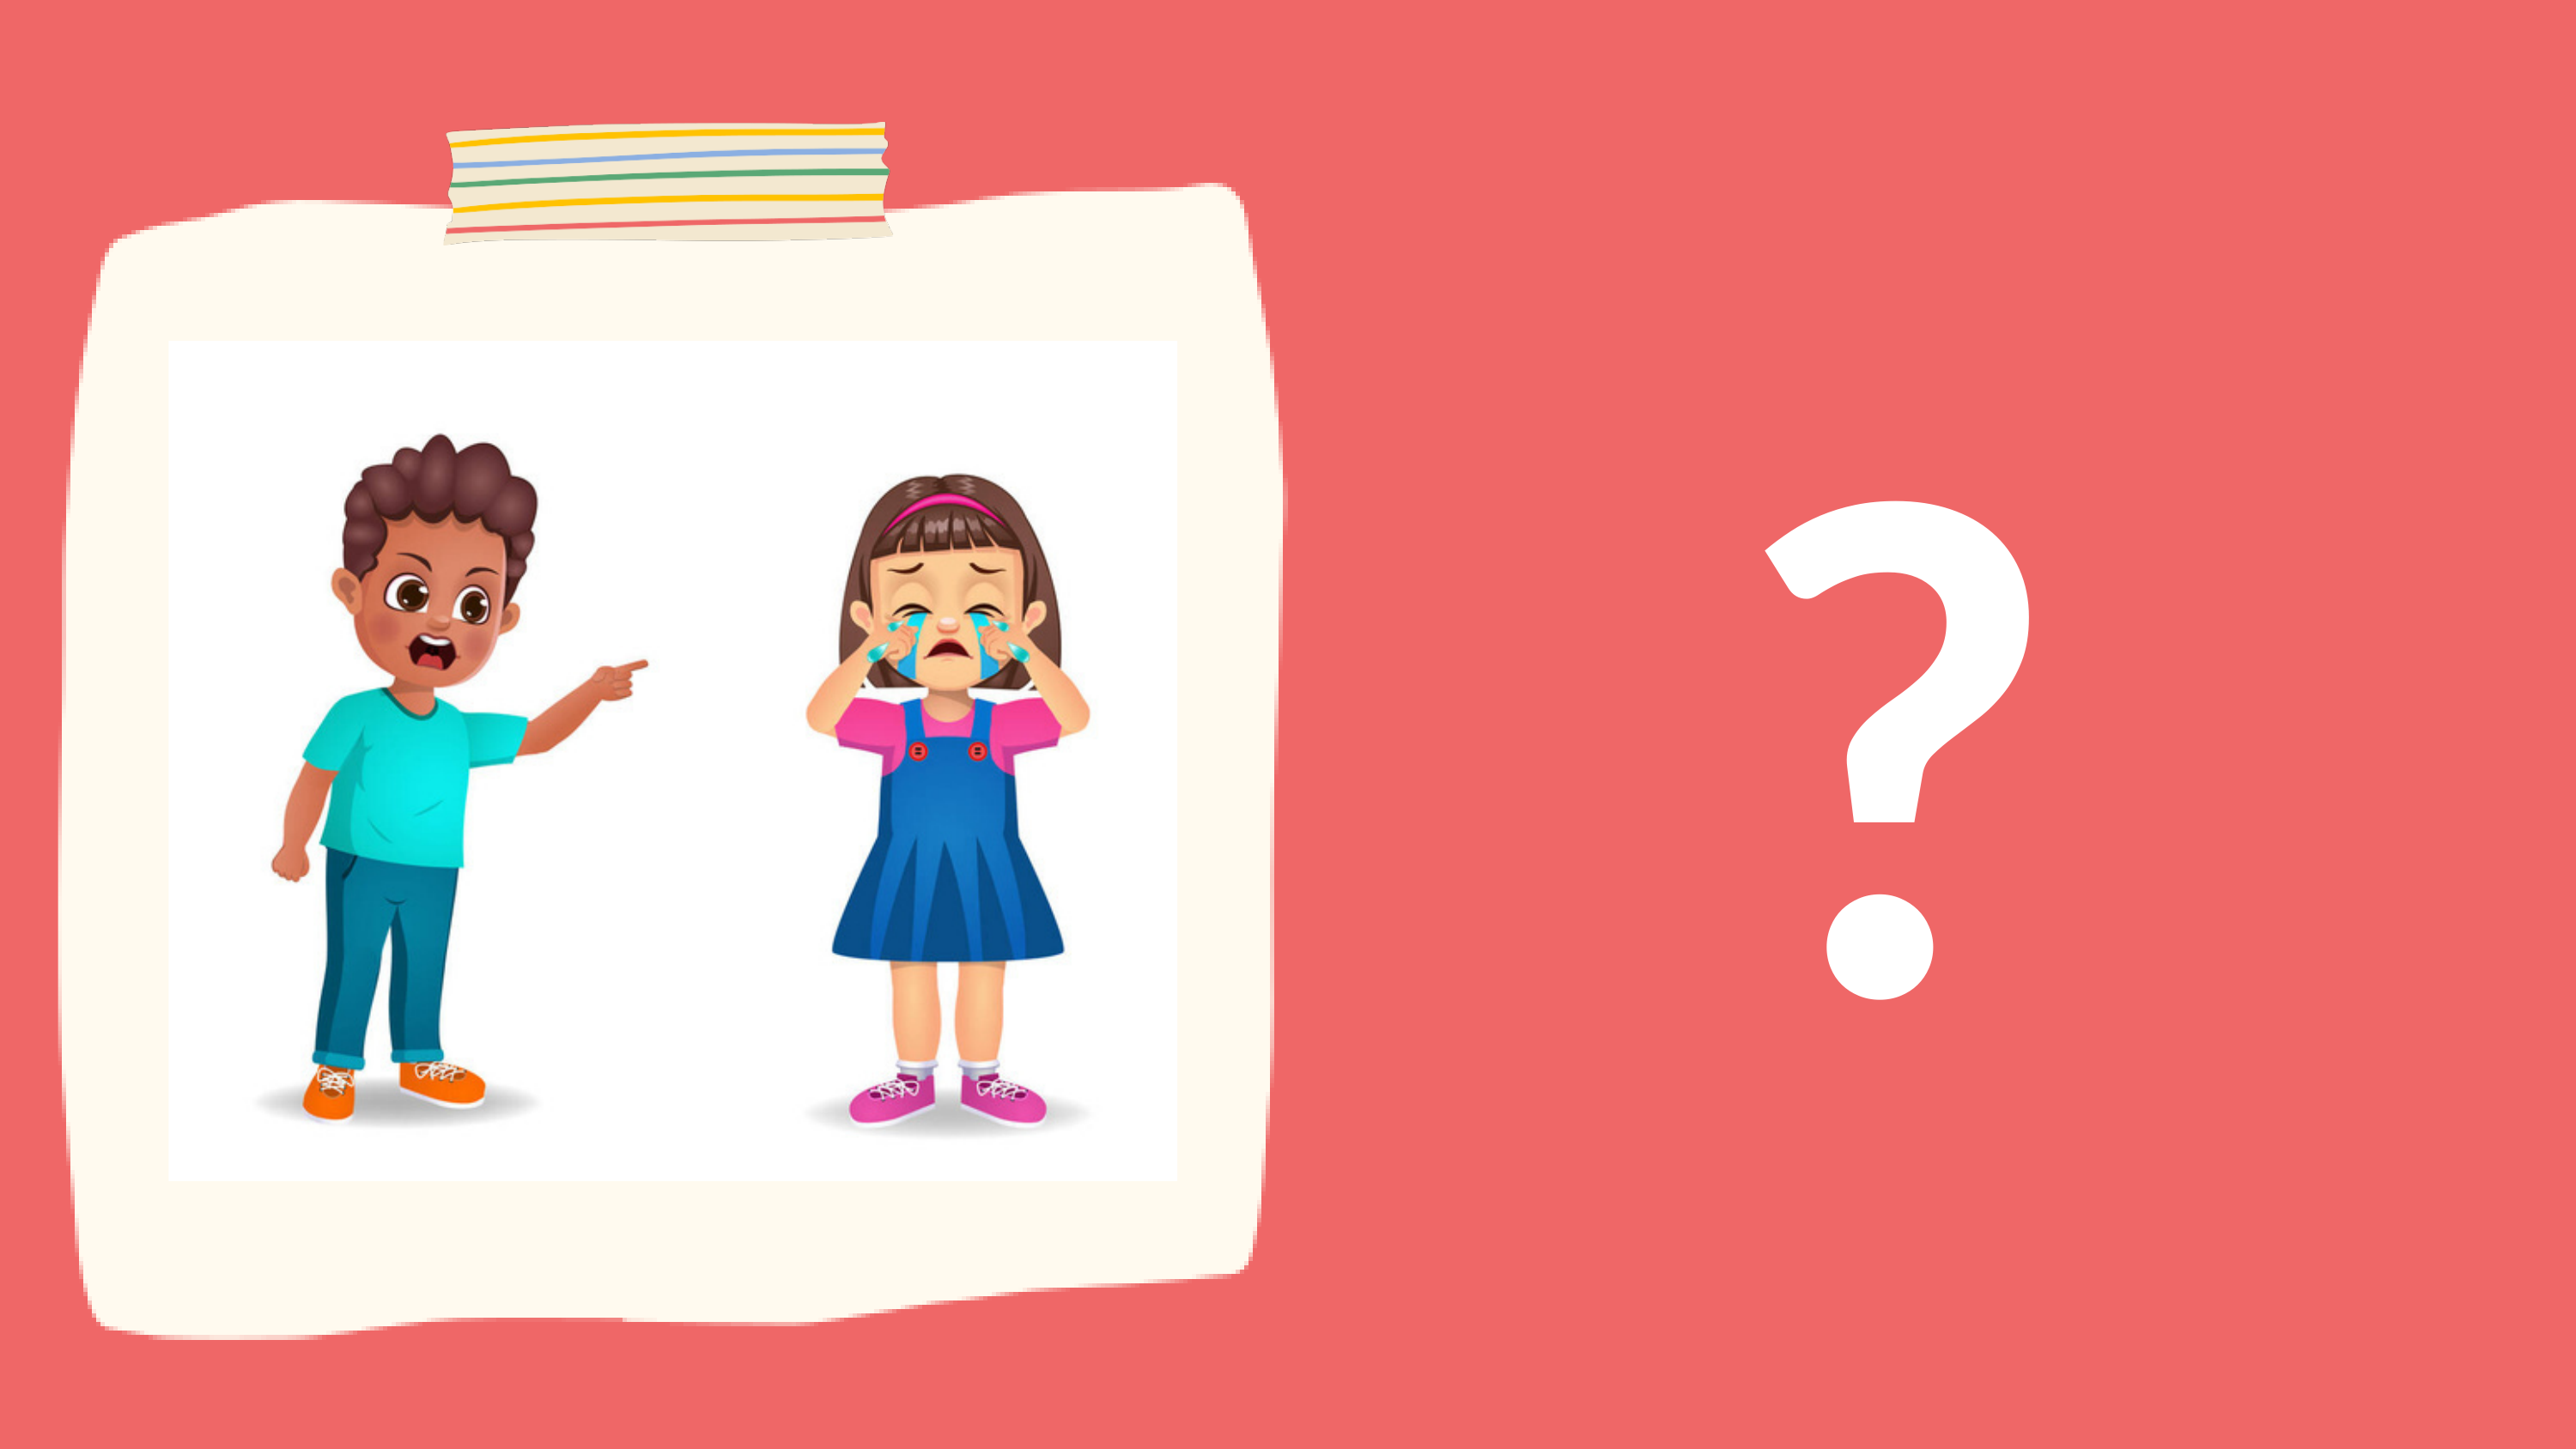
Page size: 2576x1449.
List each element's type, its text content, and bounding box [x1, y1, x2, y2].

text_box ? [1492, 273, 2426, 1145]
text_box [58, 183, 1288, 1340]
text_box [168, 341, 1178, 1181]
text_box [443, 122, 894, 246]
